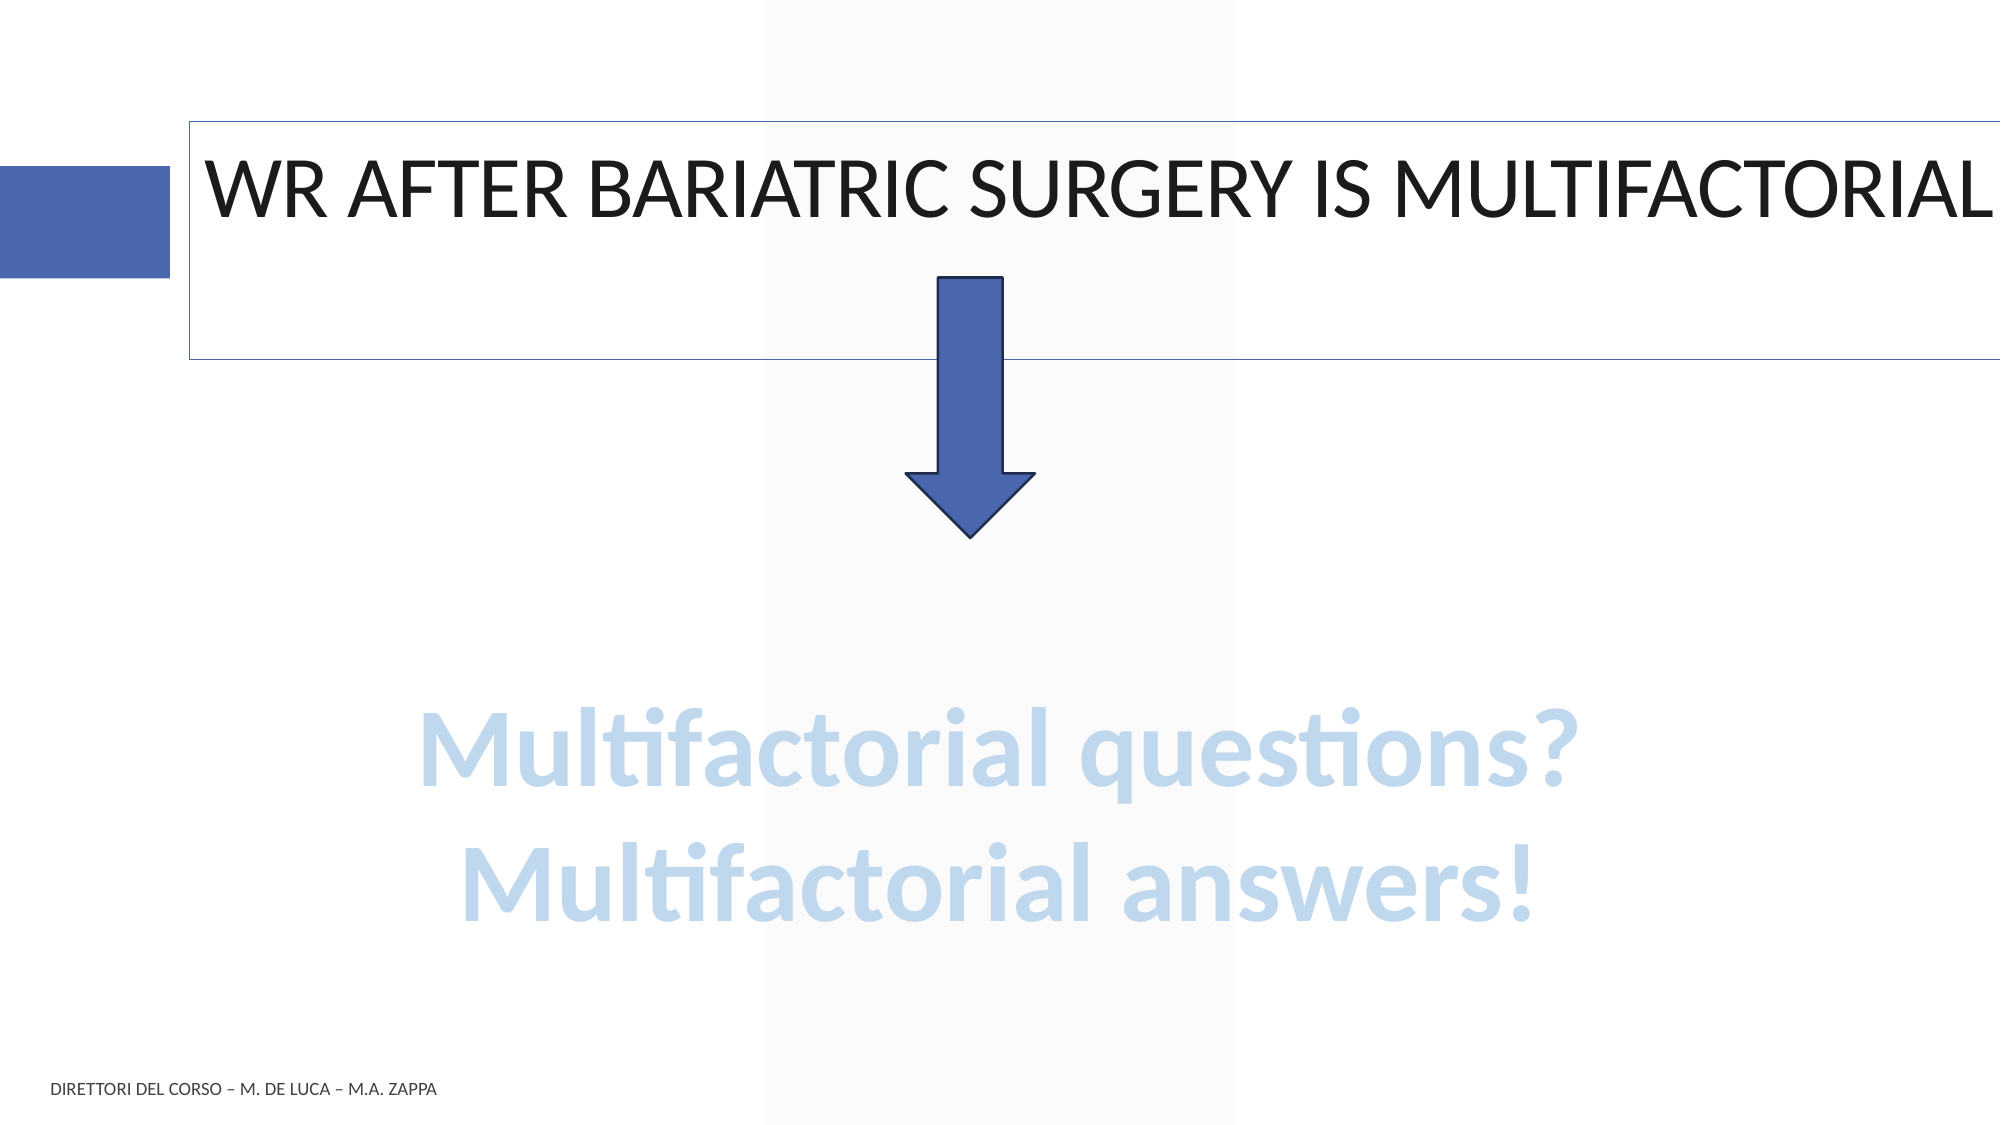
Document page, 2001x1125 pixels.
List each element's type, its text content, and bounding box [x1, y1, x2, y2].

text_box Multifactorial questions? Multifactorial answers! [400, 666, 1599, 952]
text_box [904, 276, 1037, 540]
title WR AFTER BARIATRIC SURGERY IS MULTIFACTORIAL [189, 121, 2000, 360]
